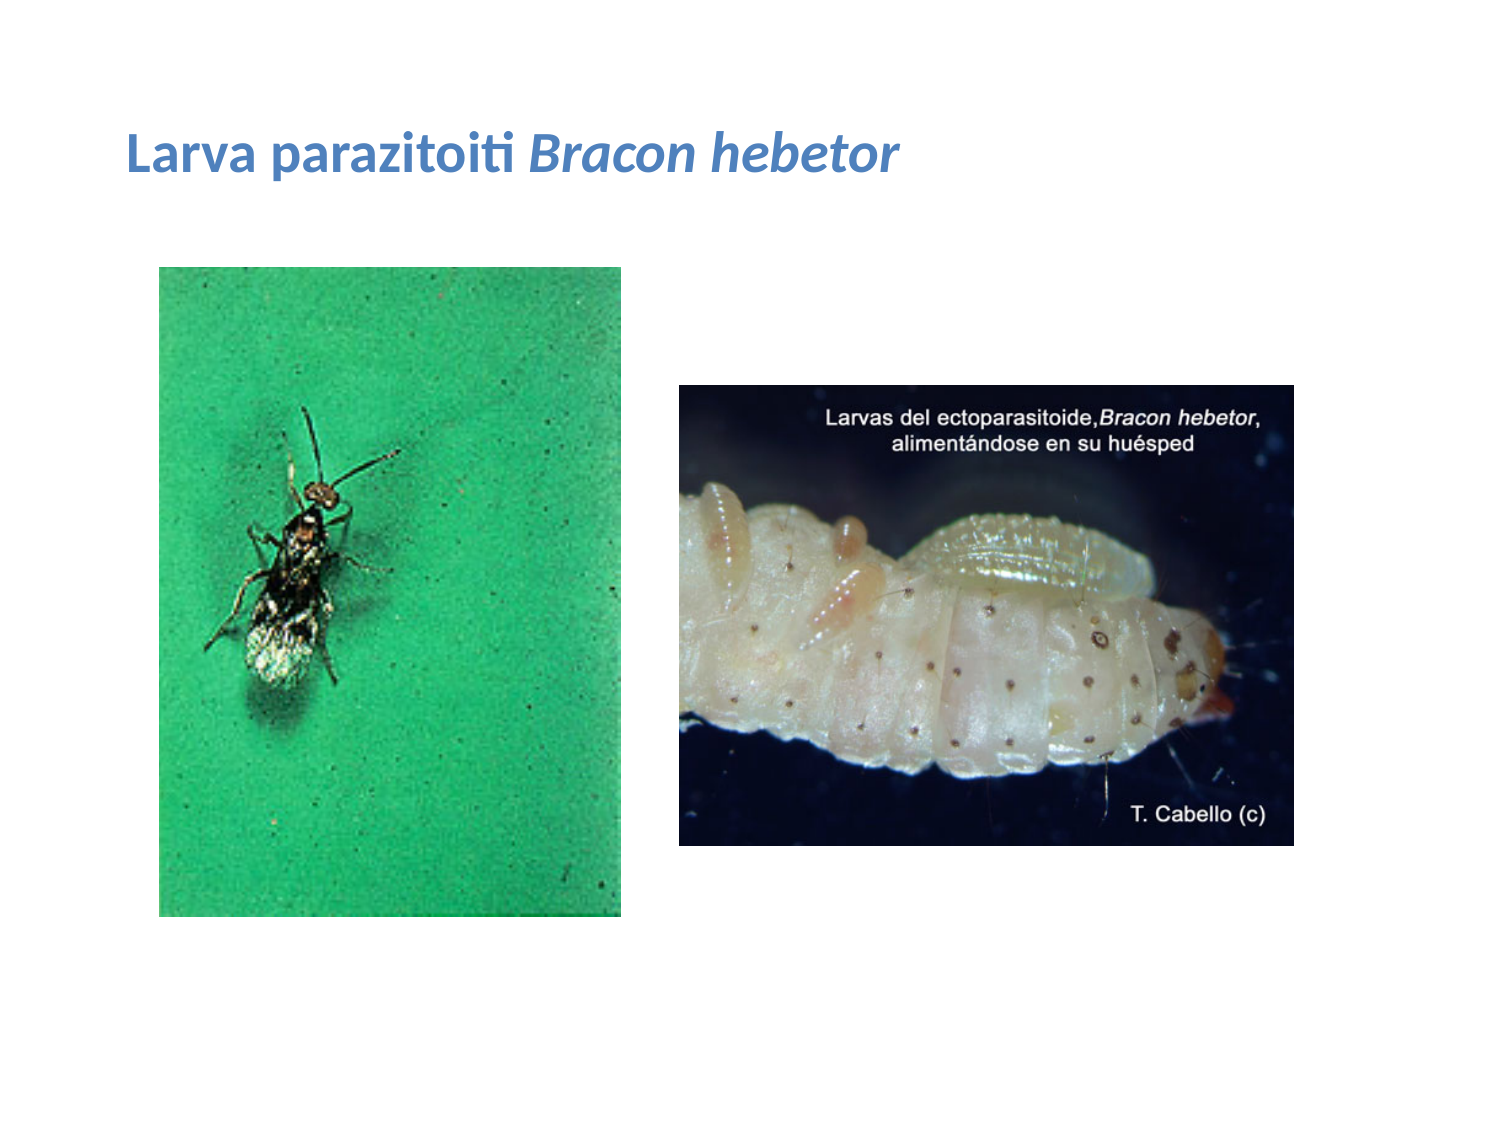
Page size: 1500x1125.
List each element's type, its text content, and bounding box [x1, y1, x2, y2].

picture [678, 385, 1294, 847]
picture [159, 266, 621, 917]
text_box Larva parazitoiti Bracon hebetor [112, 106, 1412, 191]
